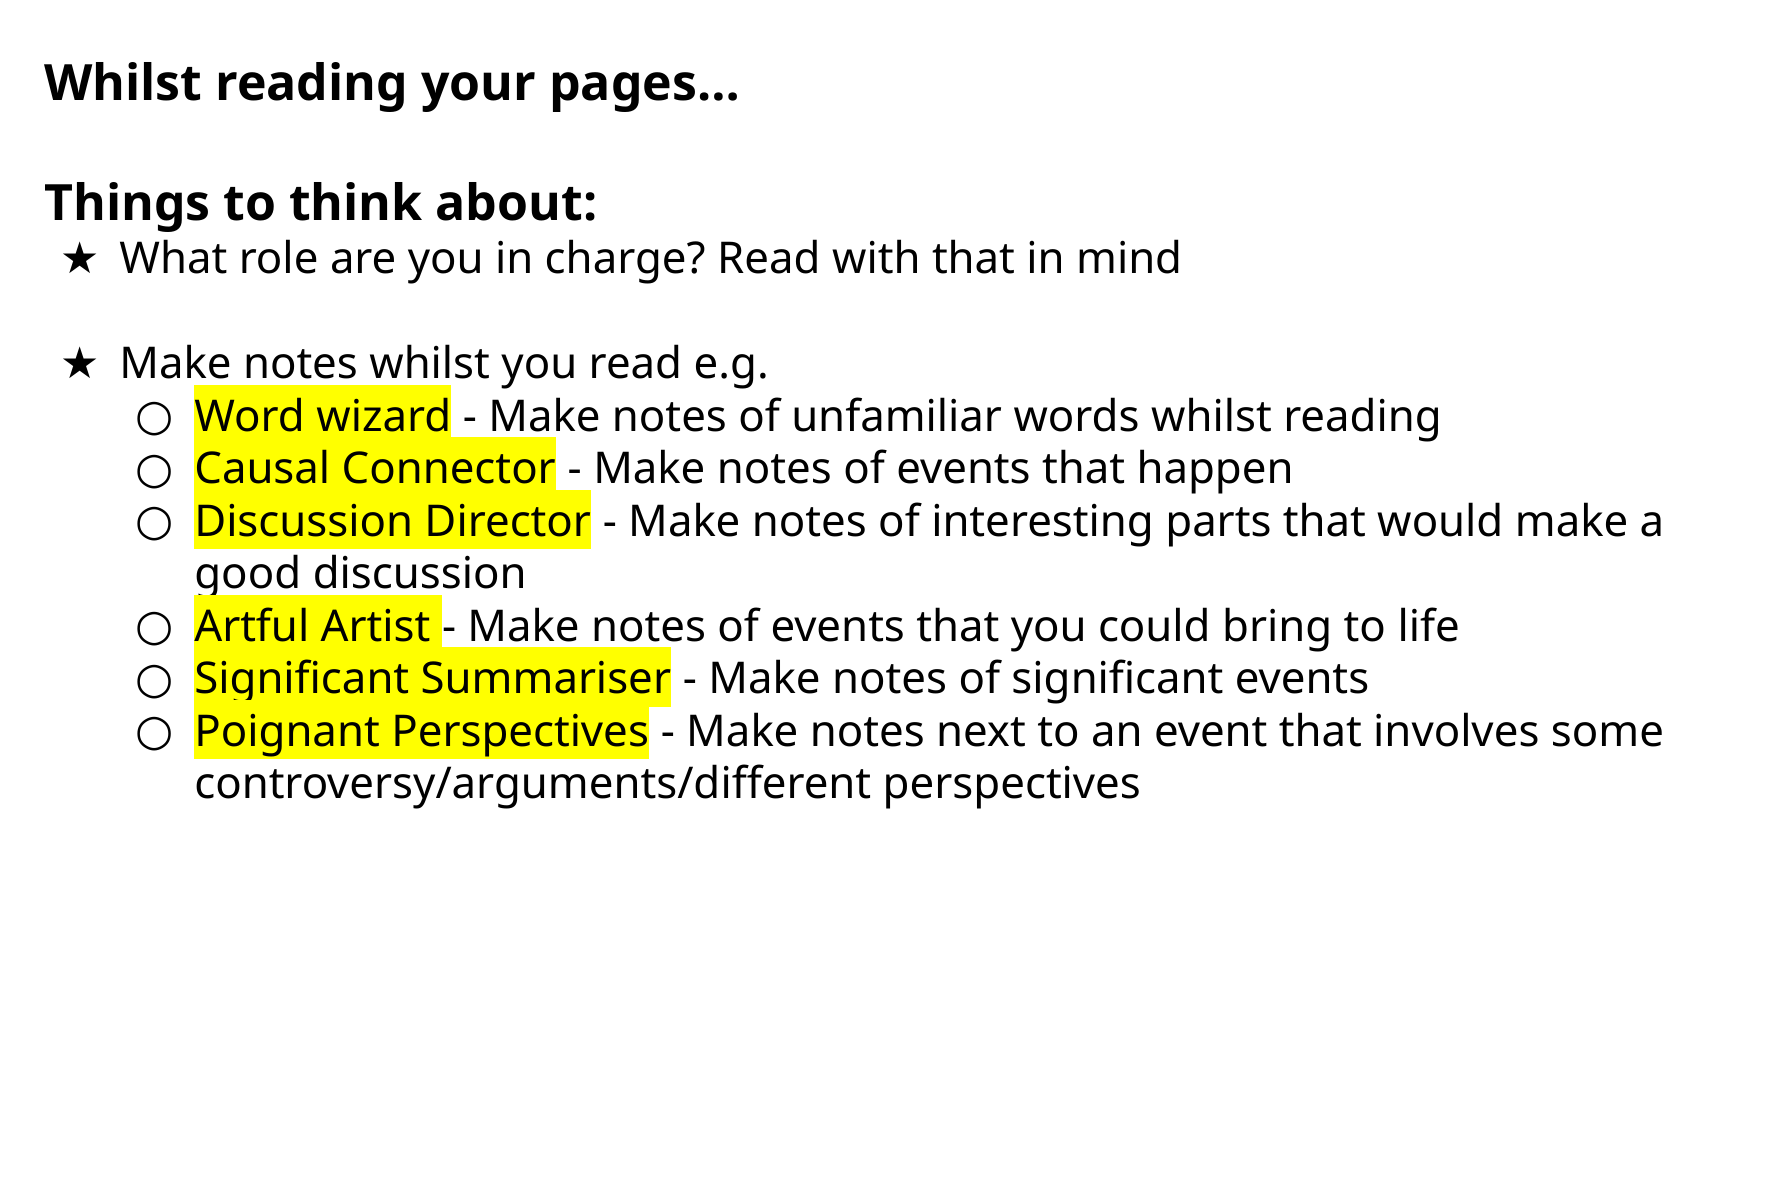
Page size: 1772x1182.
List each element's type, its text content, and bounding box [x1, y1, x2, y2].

title Whilst reading your pages… Things to think about: What role are you in charge? Read with that in mind Make notes whilst you read e.g. Word wizard - Make notes of unfamiliar words whilst reading Causal Connector - Make notes of events that happen Discussion Director - Make notes of interesting parts that would make a good discussion Artful Artist - Make notes of events that you could bring to life Significant Summariser - Make notes of significant events Poignant Perspectives - Make notes next to an event that involves some controversy/arguments/different perspectives [25, 31, 1746, 1112]
